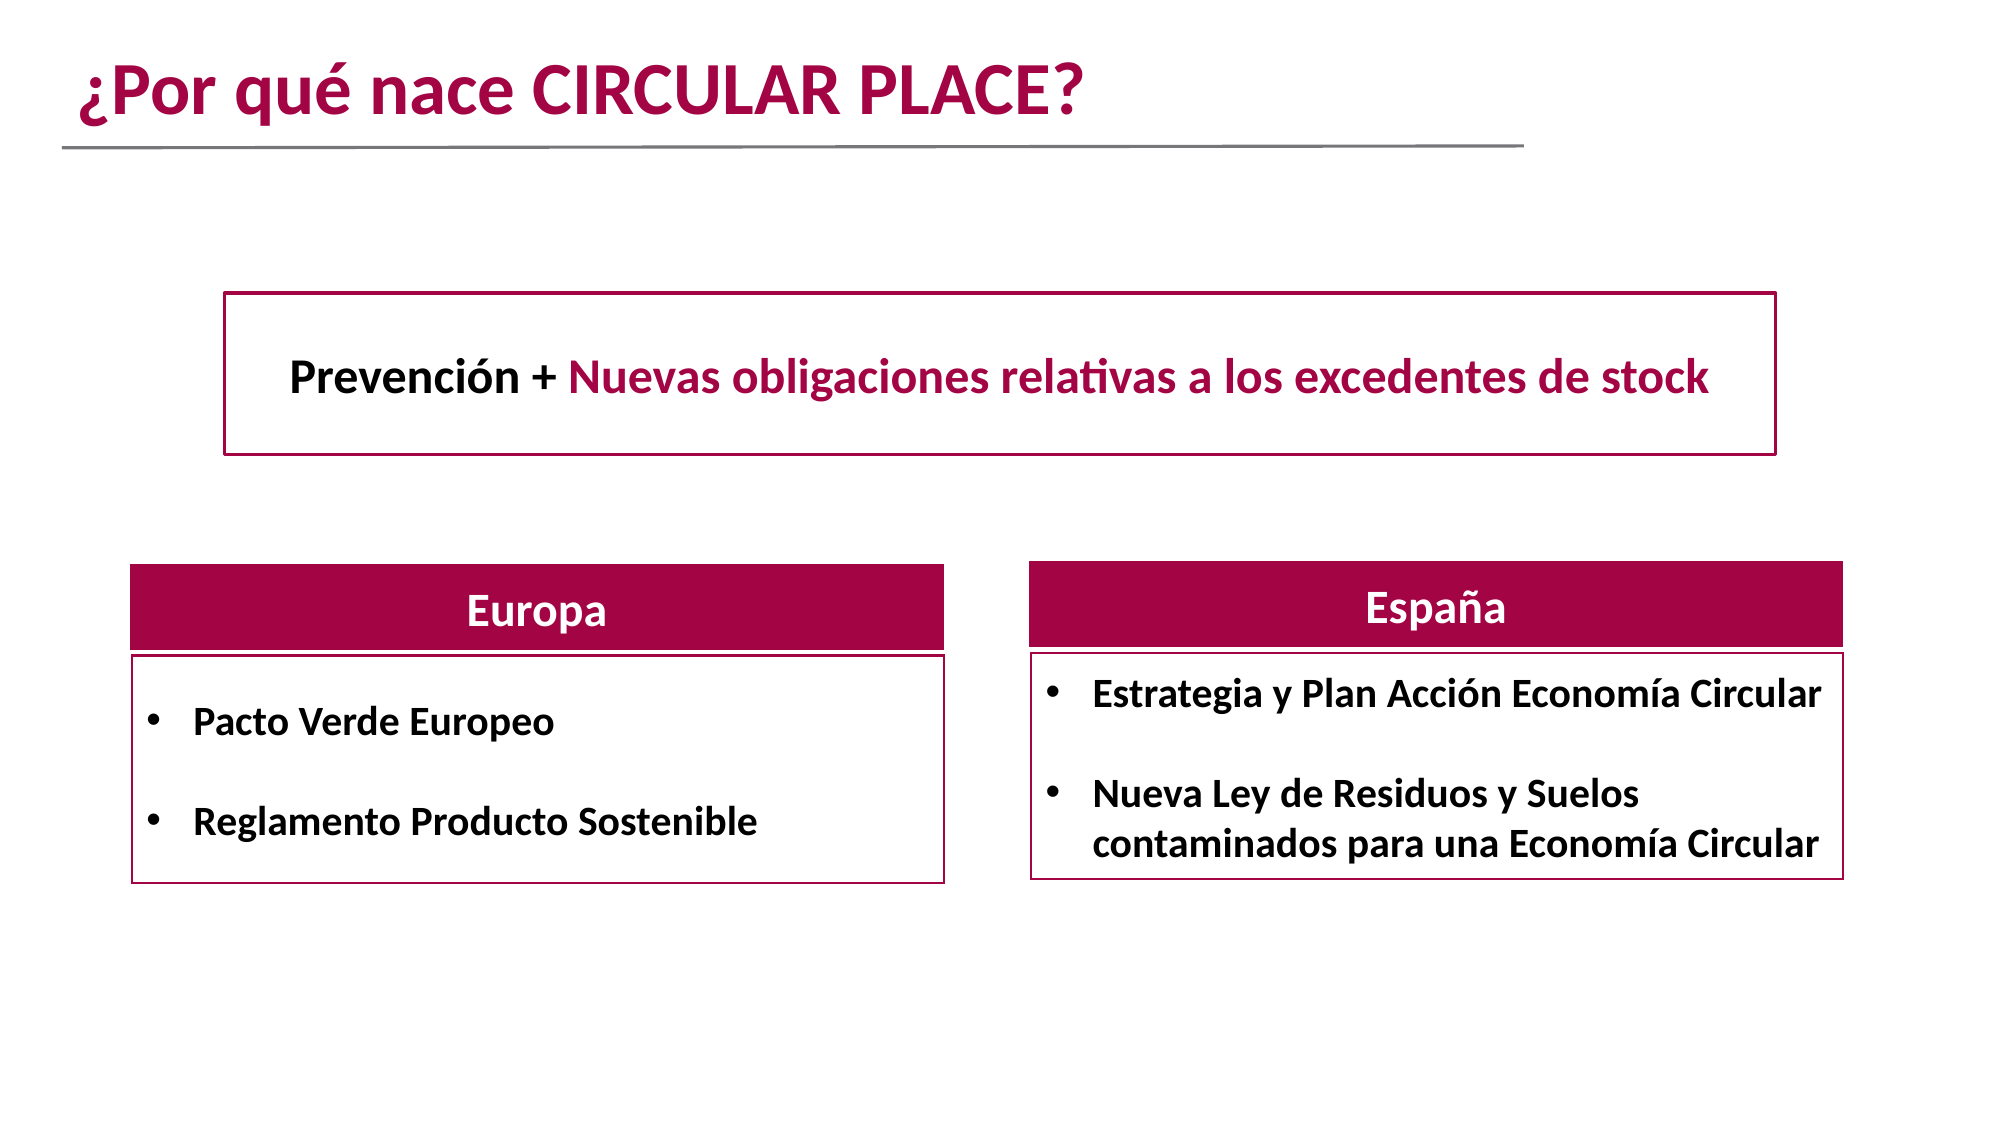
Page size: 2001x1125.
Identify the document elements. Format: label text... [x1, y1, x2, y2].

text_box Estrategia y Plan Acción Economía Circular Nueva Ley de Residuos y Suelos contaminados para una Economía Circular [1030, 652, 1844, 880]
text_box Pacto Verde Europeo Reglamento Producto Sostenible [131, 654, 945, 884]
text_box Europa [130, 564, 944, 650]
text_box España [1029, 561, 1843, 647]
text_box Prevención + Nuevas obligaciones relativas a los excedentes de stock [224, 292, 1776, 455]
text_box ¿Por qué nace CIRCULAR PLACE? [61, 49, 1437, 137]
